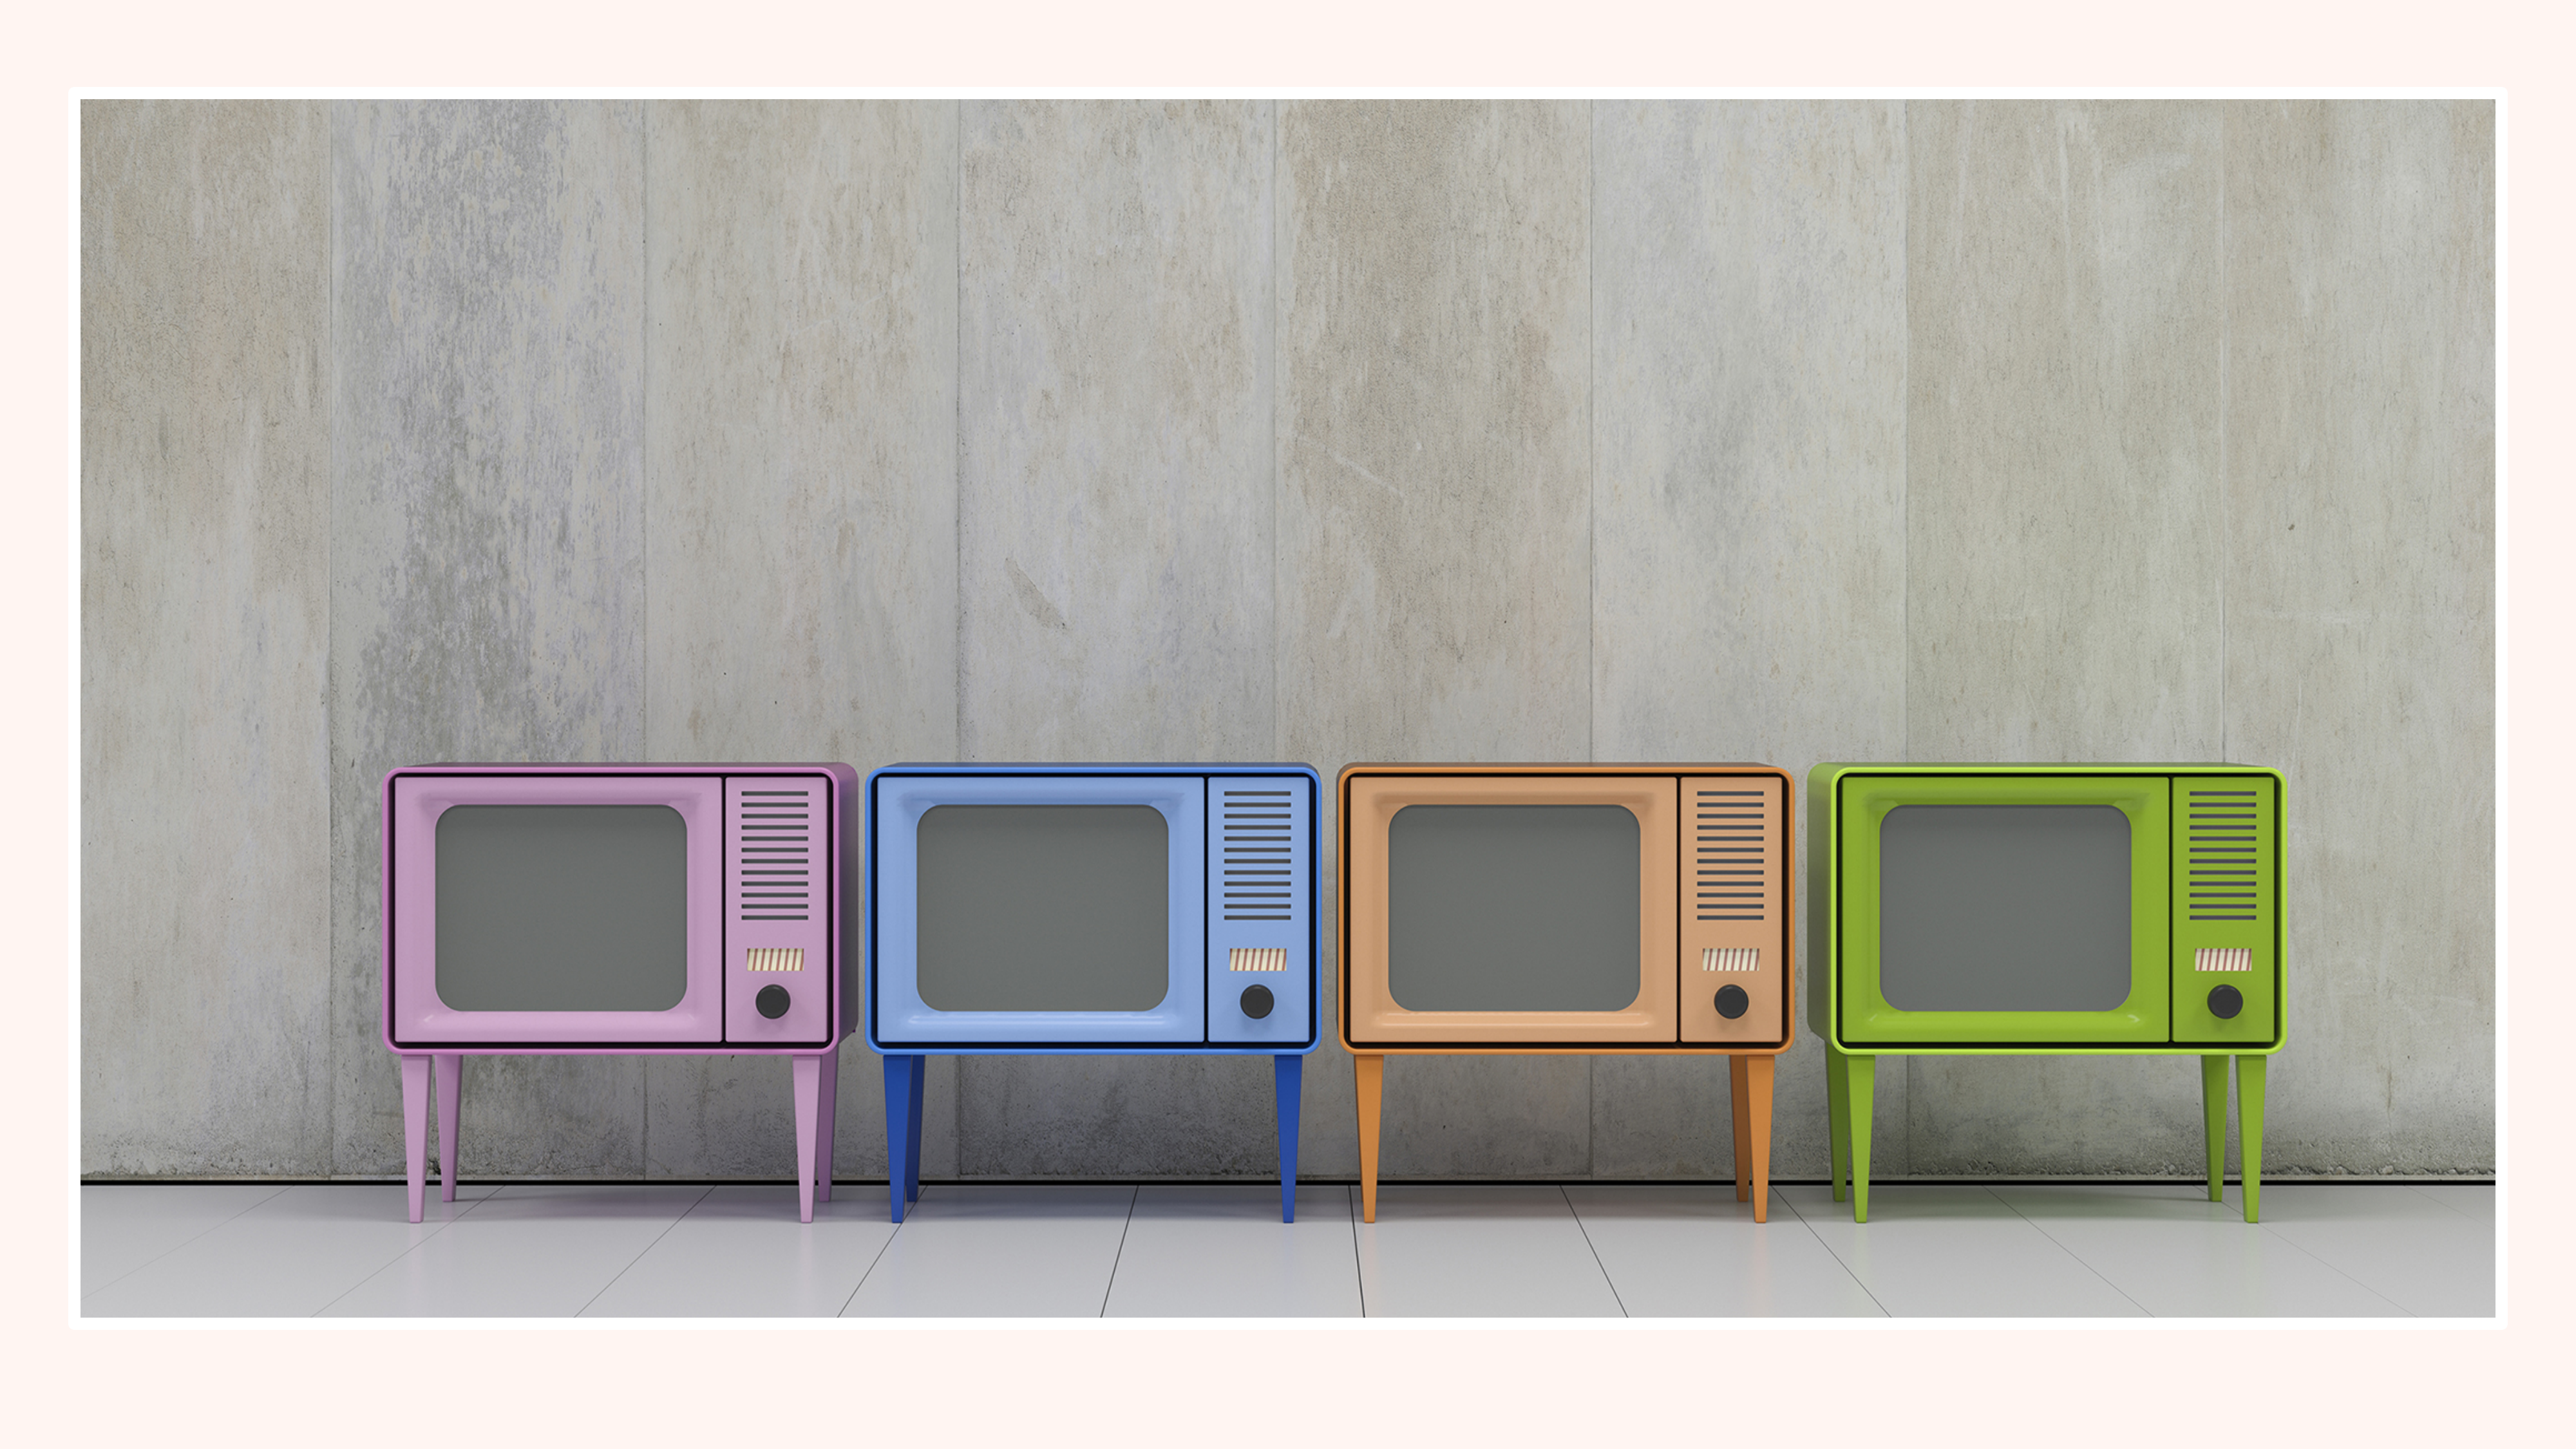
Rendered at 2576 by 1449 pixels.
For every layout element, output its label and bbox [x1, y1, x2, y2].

picture [80, 99, 2496, 1318]
